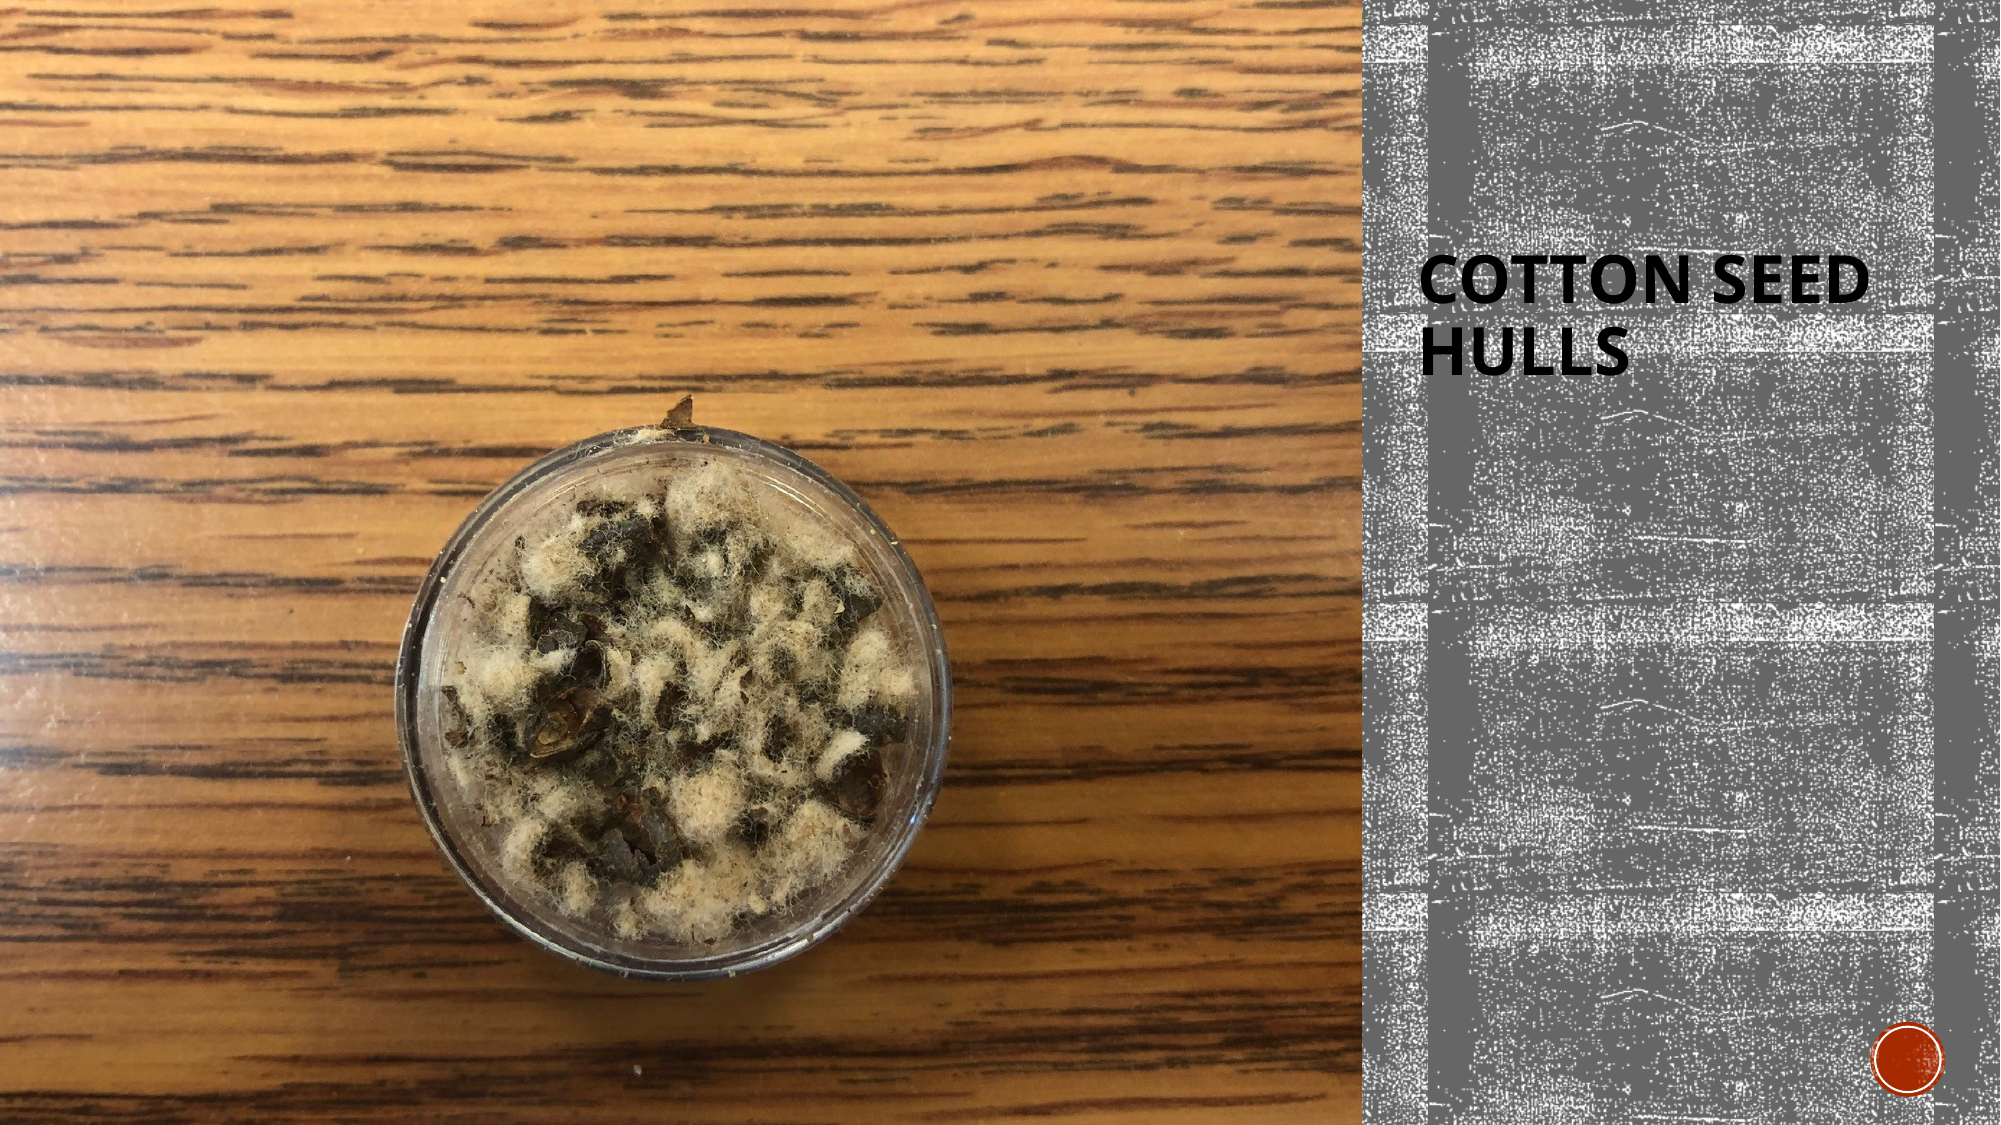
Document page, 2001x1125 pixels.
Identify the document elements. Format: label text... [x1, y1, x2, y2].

picture [0, 0, 1363, 1125]
title Cotton Seed Hulls [1402, 112, 1928, 398]
